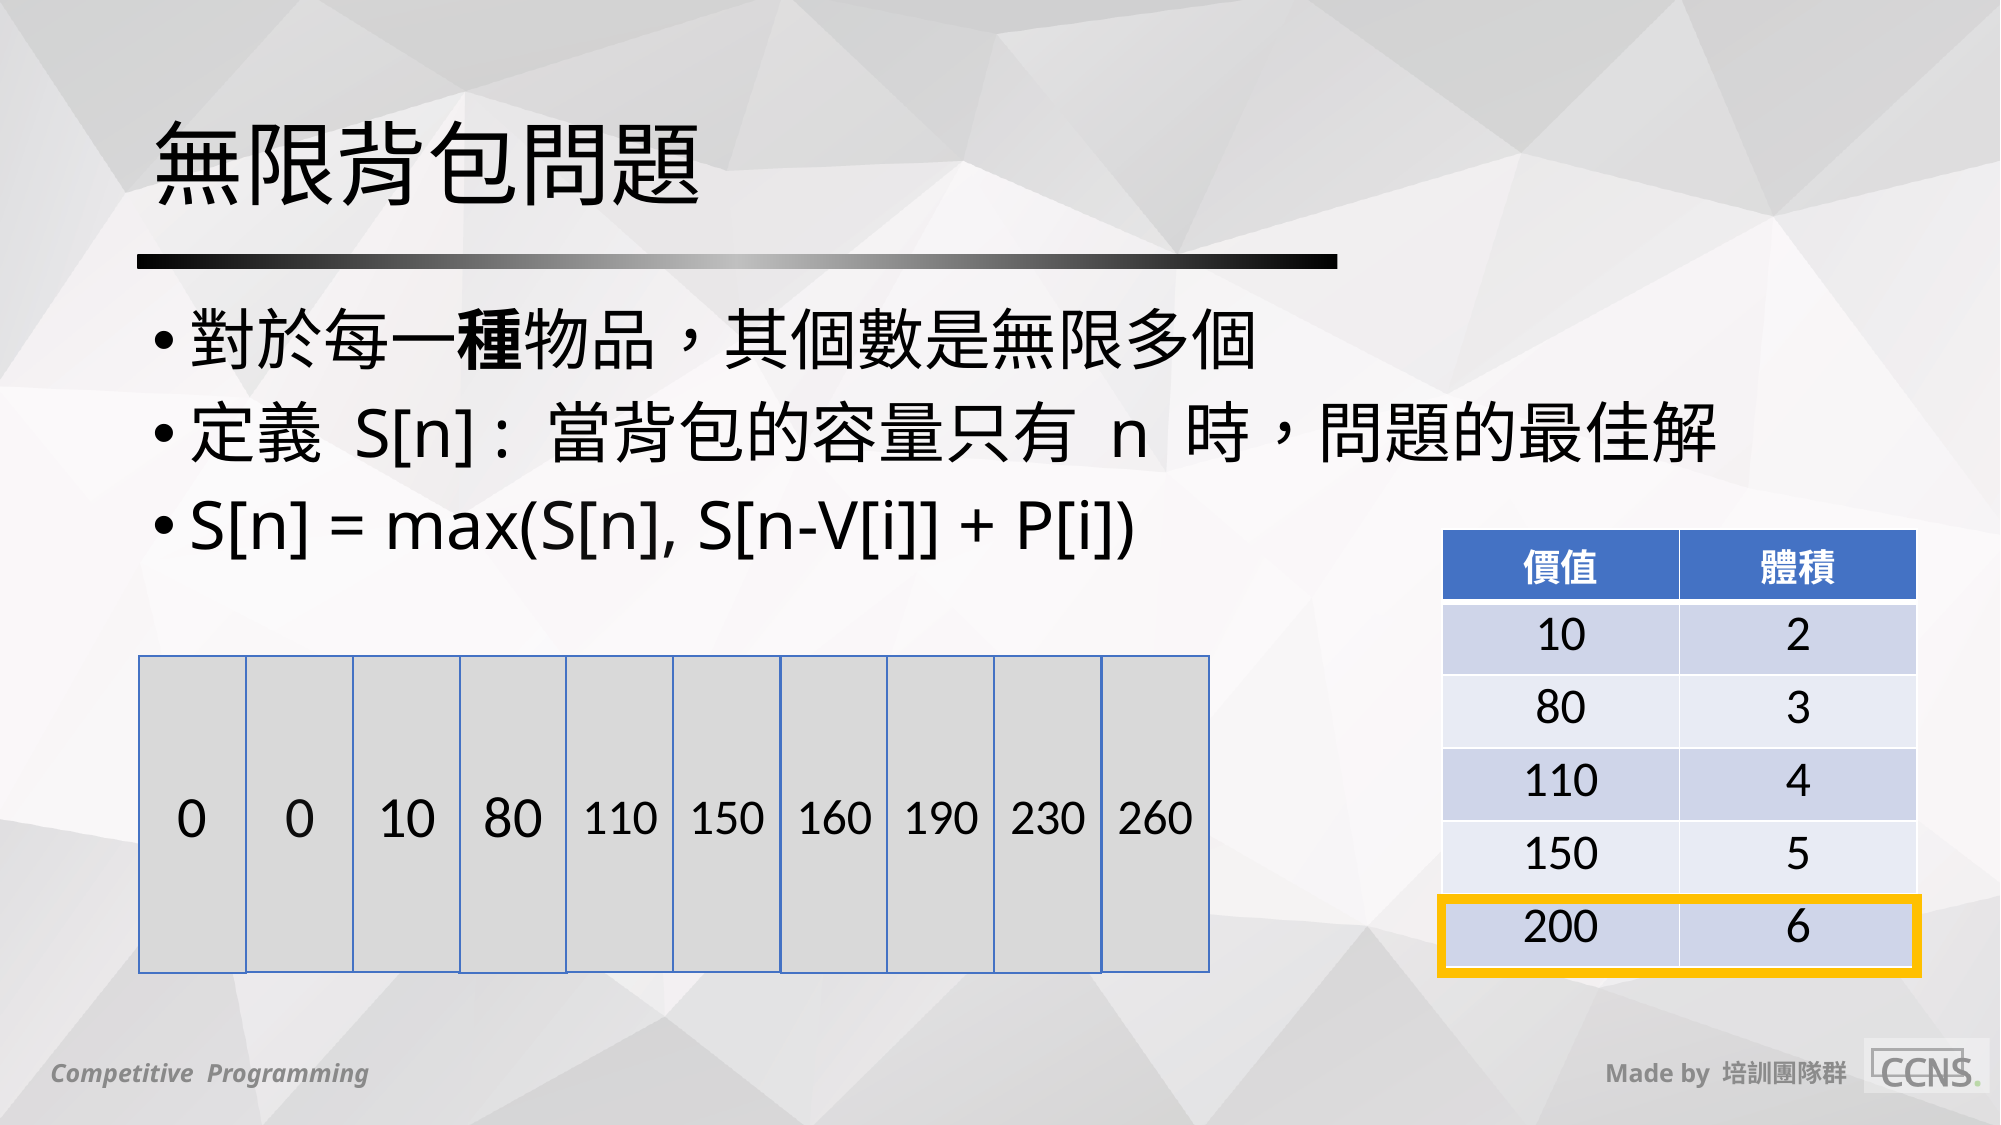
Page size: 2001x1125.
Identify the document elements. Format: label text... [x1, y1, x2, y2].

text_box [1441, 898, 1918, 974]
picture [0, 0, 2000, 1125]
table_cell 3 [1680, 676, 1916, 747]
table_cell 80 [1443, 676, 1679, 747]
text_box 0 [245, 655, 354, 973]
text_box 10 [354, 655, 461, 973]
title 無限背包問題 [137, 59, 1863, 278]
text_box 230 [993, 655, 1102, 974]
table_cell 150 [1443, 822, 1679, 893]
table_cell 5 [1680, 822, 1916, 893]
text_box 160 [780, 655, 886, 974]
text_box 150 [672, 655, 780, 973]
table_header 價值 [1443, 530, 1679, 599]
text_box 80 [458, 655, 568, 974]
text_box 0 [138, 655, 247, 974]
text_box 110 [565, 655, 672, 973]
table_cell 10 [1443, 605, 1679, 674]
table_cell 2 [1680, 605, 1916, 674]
text_box 190 [886, 655, 993, 974]
table_cell 110 [1443, 749, 1679, 820]
list 對於每一種物品，其個數是無限多個 定義 S[n] : 當背包的容量只有 n 時，問題的最佳解 S[n] = max(S[n], S[n-V[i]] + P[i]) [137, 299, 1863, 1014]
table_header 體積 [1680, 530, 1916, 599]
text_box 260 [1101, 655, 1210, 973]
table_cell 4 [1680, 749, 1916, 820]
